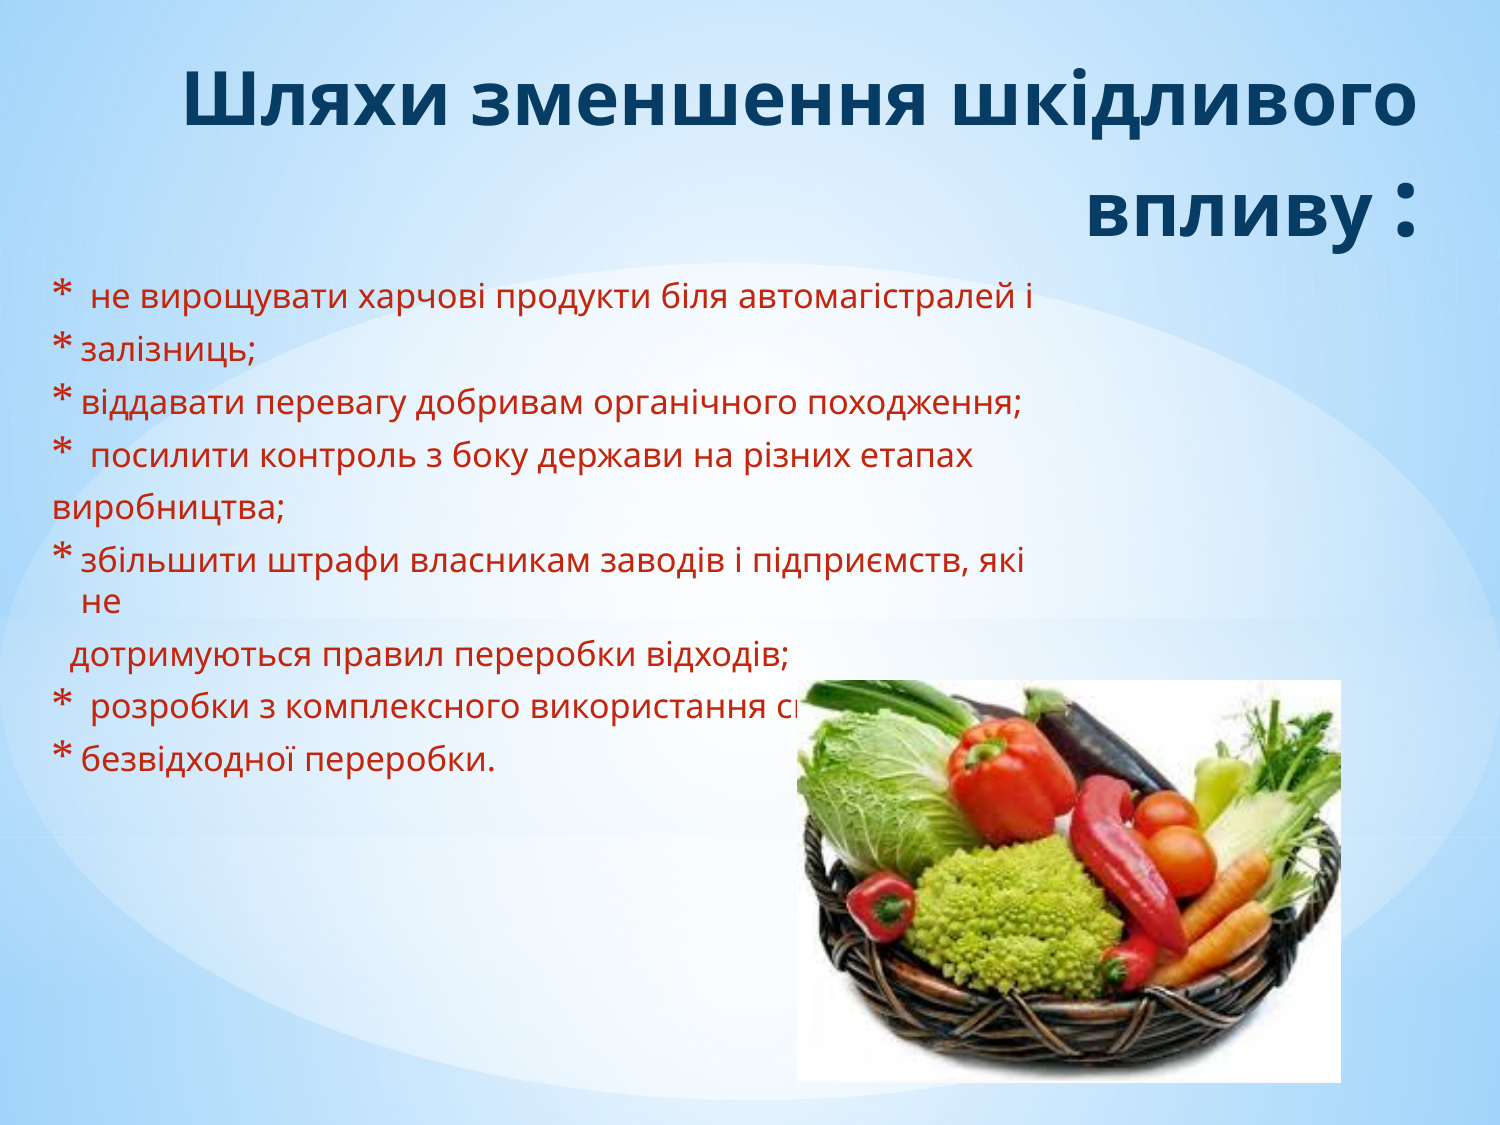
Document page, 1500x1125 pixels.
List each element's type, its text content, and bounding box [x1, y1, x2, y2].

title Шляхи зменшення шкідливого впливу : [76, 42, 1436, 231]
picture [796, 680, 1341, 1083]
list не вирощувати харчові продукти біля автомагістралей і залізниць; віддавати перевагу добривам органічного походження; посилити контроль з боку держави на різних етапах виробництва; збільшити штрафи власникам заводів і підприємств, які не дотримуються правил переробки відходів; розробки з комплексного використання сировини й безвідходної переробки. [29, 267, 1080, 838]
